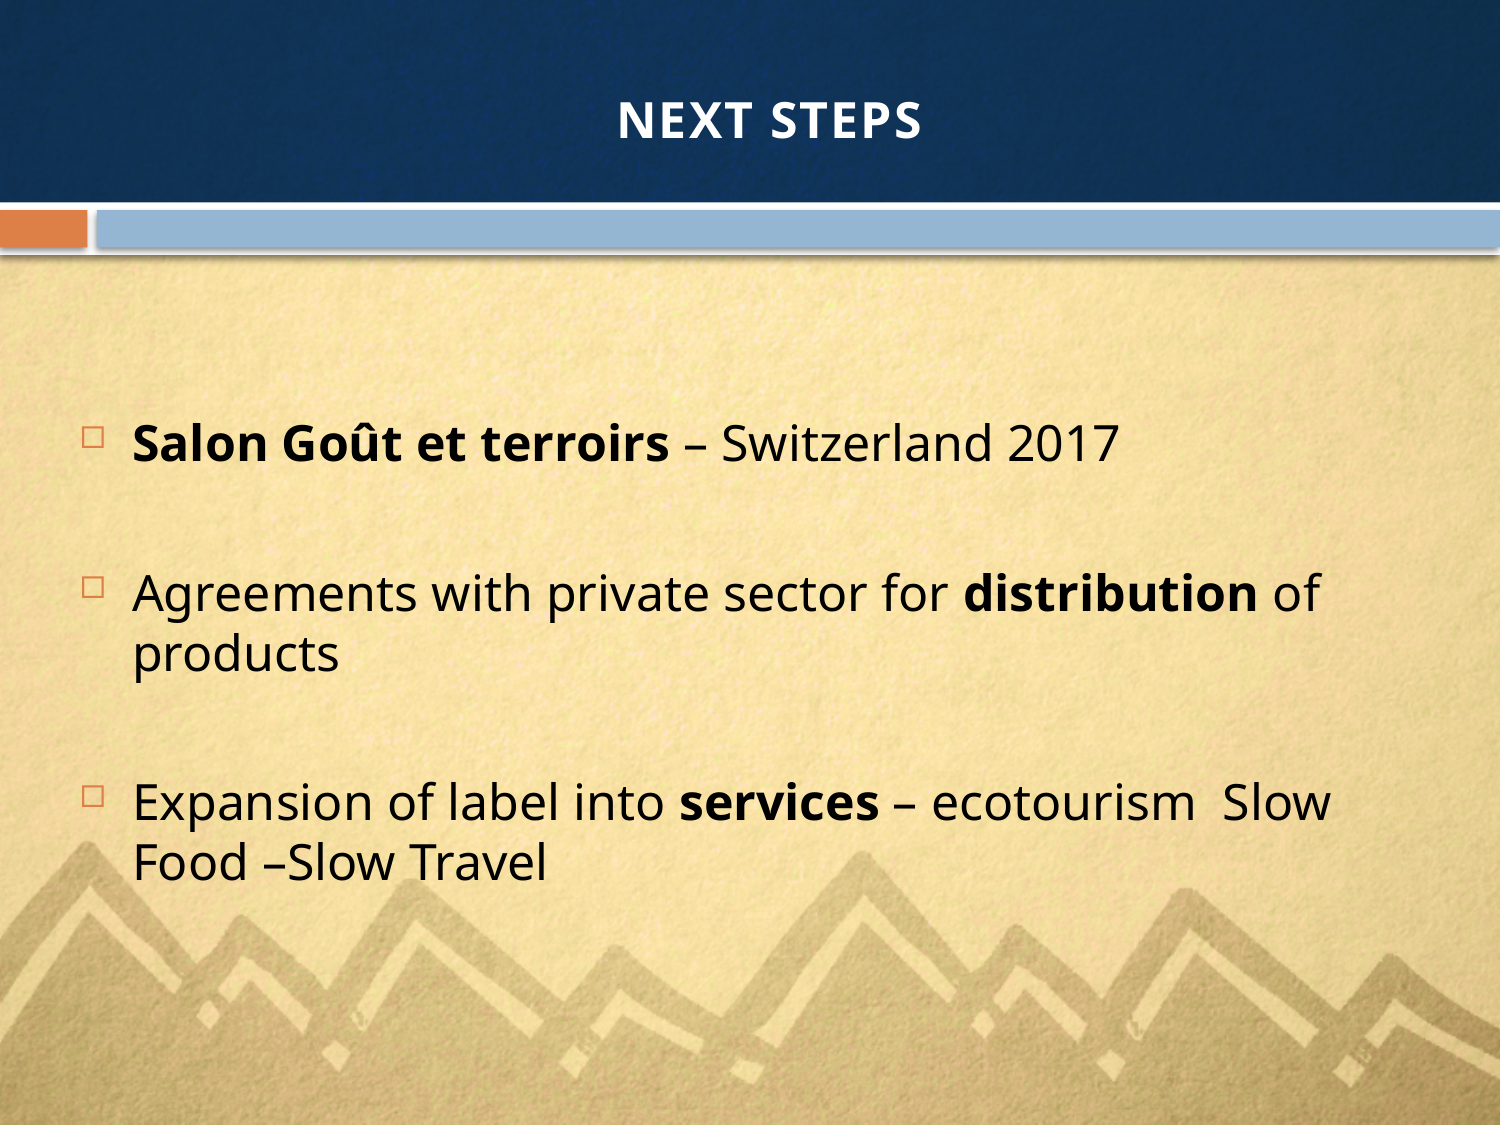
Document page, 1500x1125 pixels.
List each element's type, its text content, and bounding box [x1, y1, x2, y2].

picture [0, 0, 1500, 202]
list Salon Goût et terroirs – Switzerland 2017 Agreements with private sector for distribution of products Expansion of label into services – ecotourism Slow Food –Slow Travel [64, 255, 1376, 1052]
picture [0, 255, 1500, 1125]
title NEXT STEPS [100, 37, 1438, 200]
